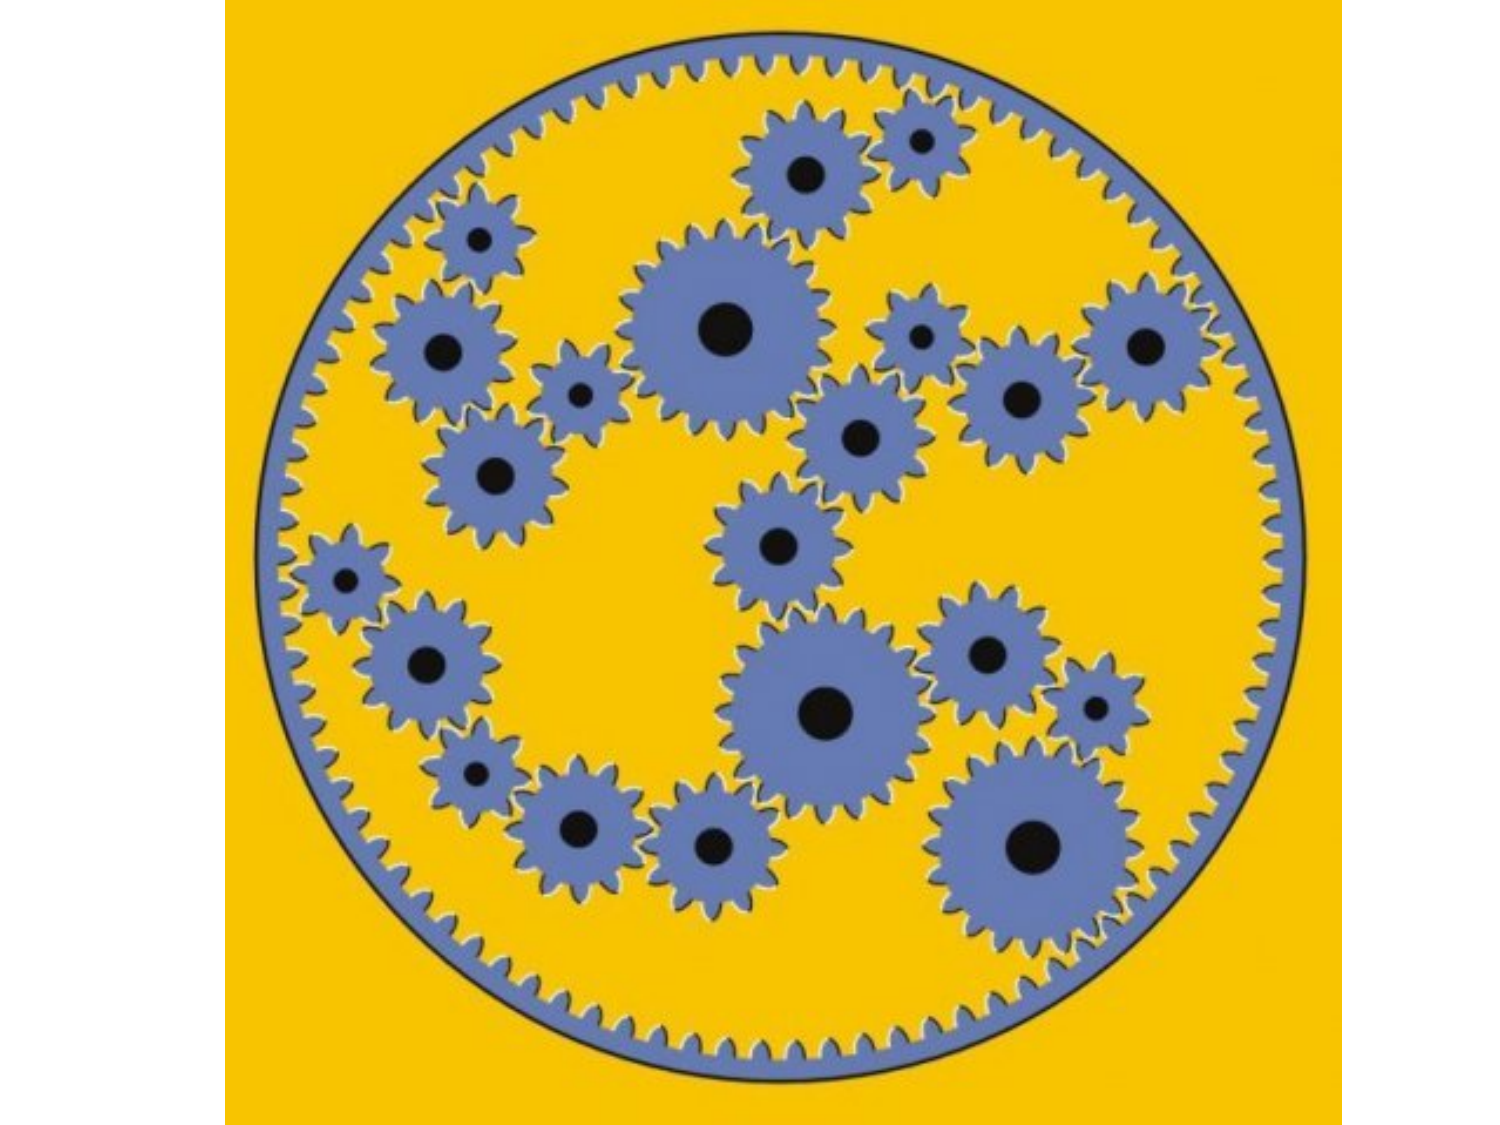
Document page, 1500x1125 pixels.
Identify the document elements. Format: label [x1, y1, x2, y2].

picture [224, 0, 1342, 1125]
